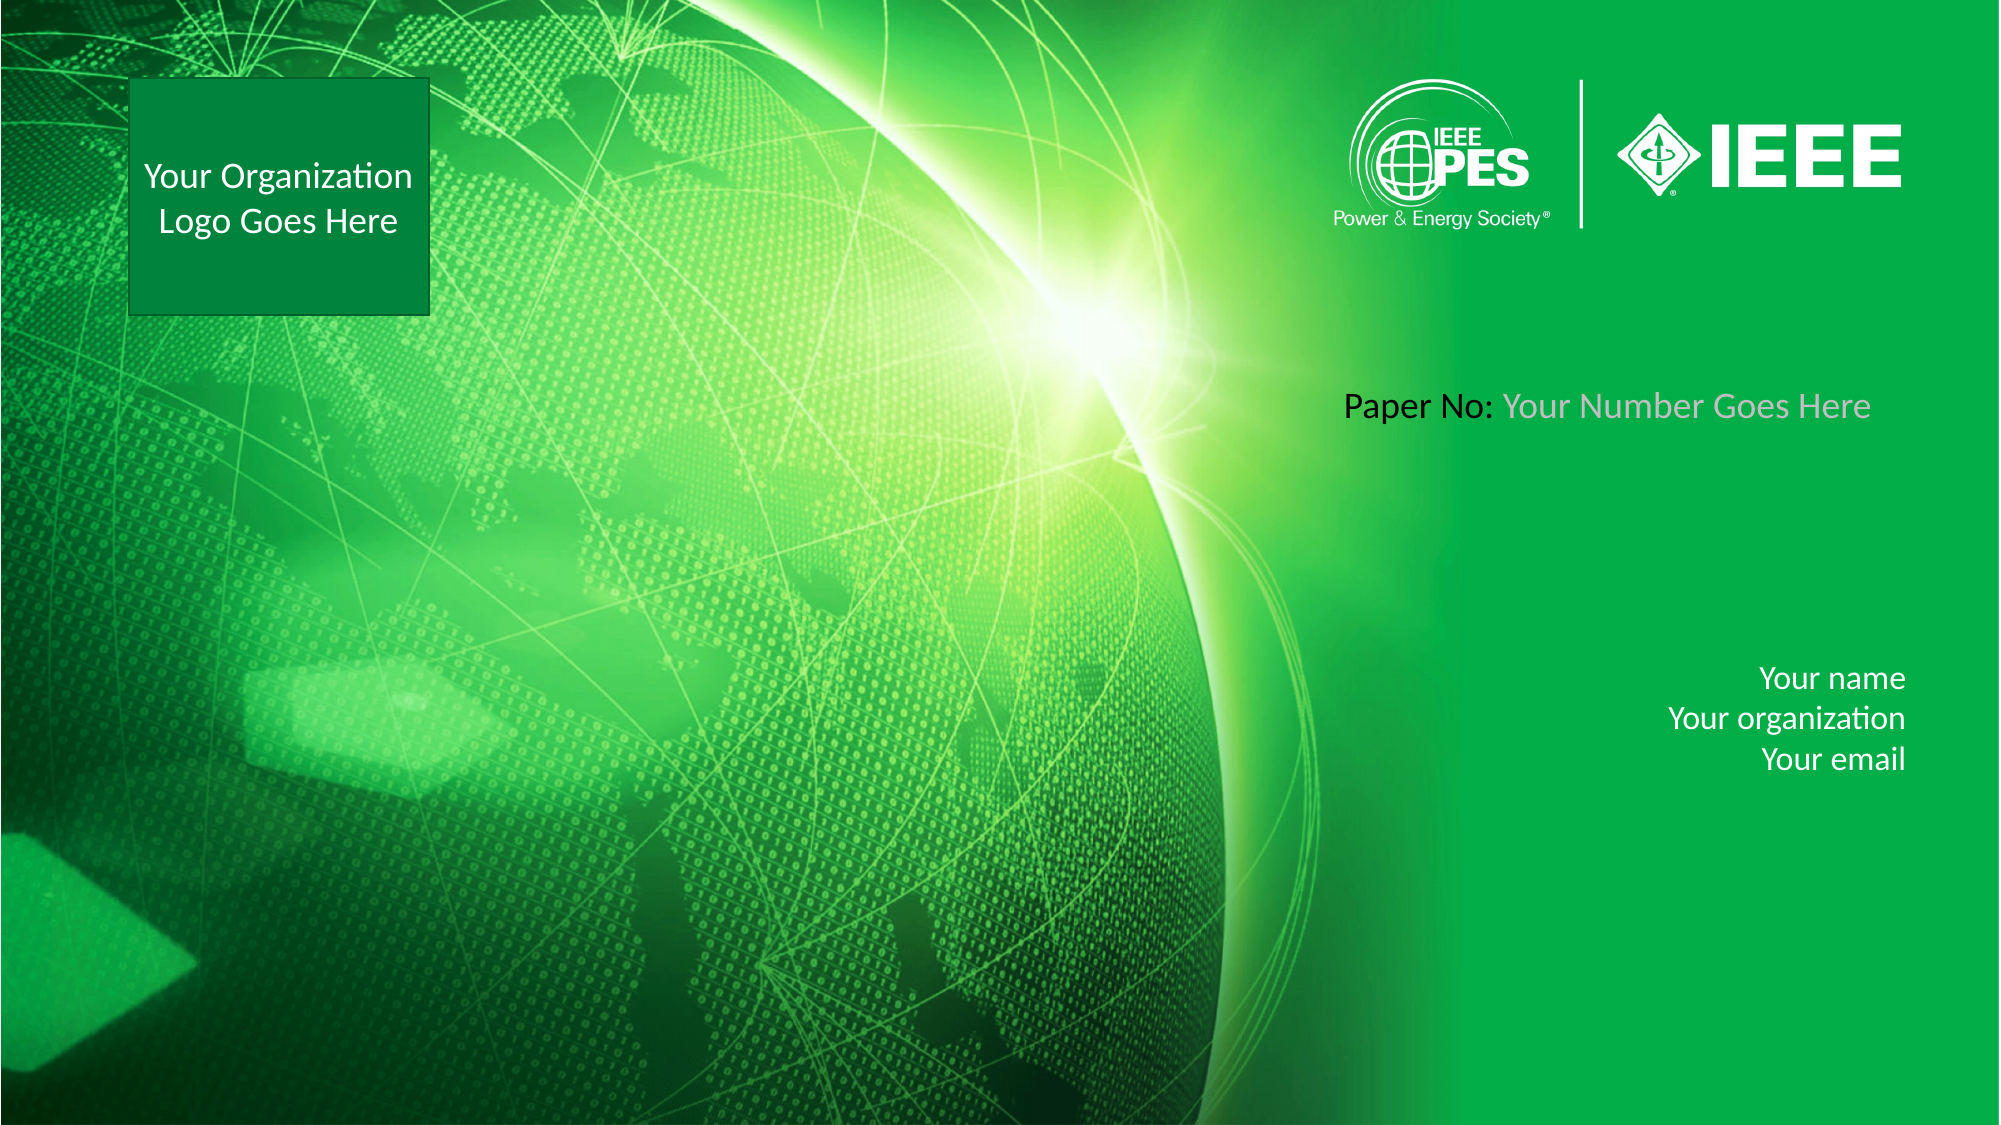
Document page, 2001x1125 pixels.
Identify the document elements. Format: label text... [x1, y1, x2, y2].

text_box Paper No: Your Number Goes Here [1329, 373, 1888, 433]
text_box Your Organization Logo Goes Here [128, 77, 430, 316]
list Your name Your organization Your email [377, 647, 1922, 786]
picture [1, 0, 1999, 1125]
